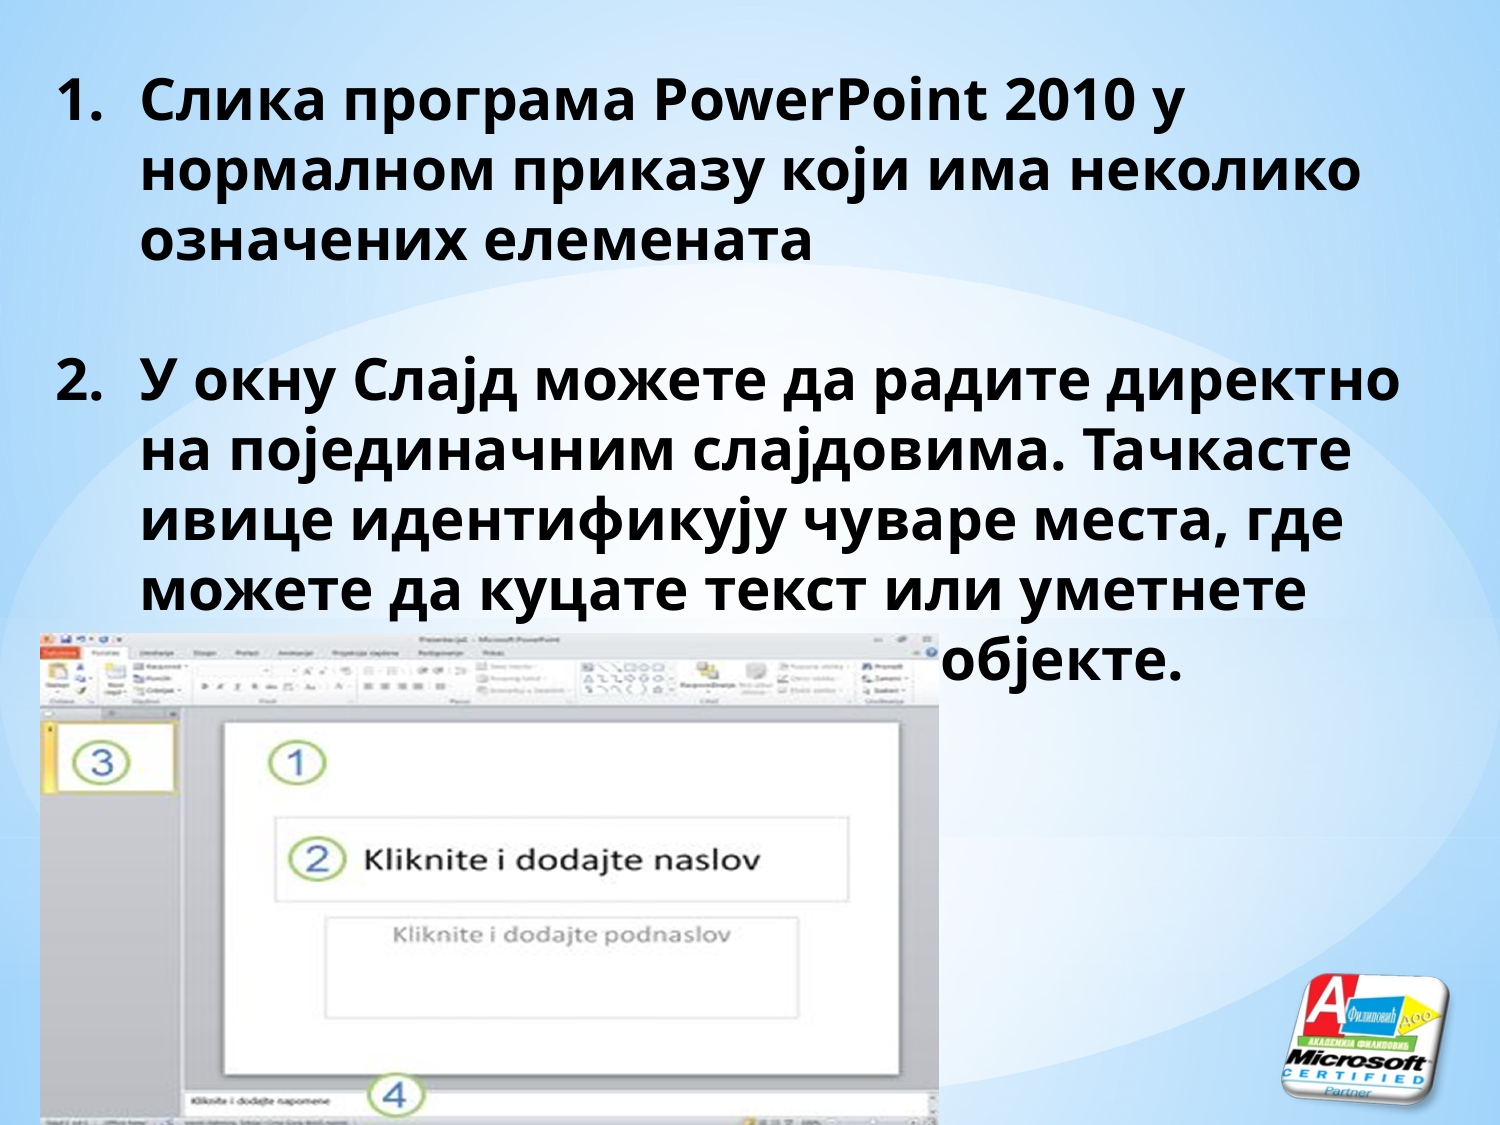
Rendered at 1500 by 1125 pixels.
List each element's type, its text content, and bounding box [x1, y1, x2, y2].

text_box Слика програма PowerPoint 2010 у нормалном приказу који има неколико означених елемената У окну Слајд можете да радите директно на појединачним слајдовима. Тачкасте ивице идентификују чуваре места, где можете да куцате текст или уметнете слике, графиконе и друге објекте. [40, 54, 1470, 700]
picture [1261, 964, 1473, 1125]
picture [40, 633, 940, 1125]
